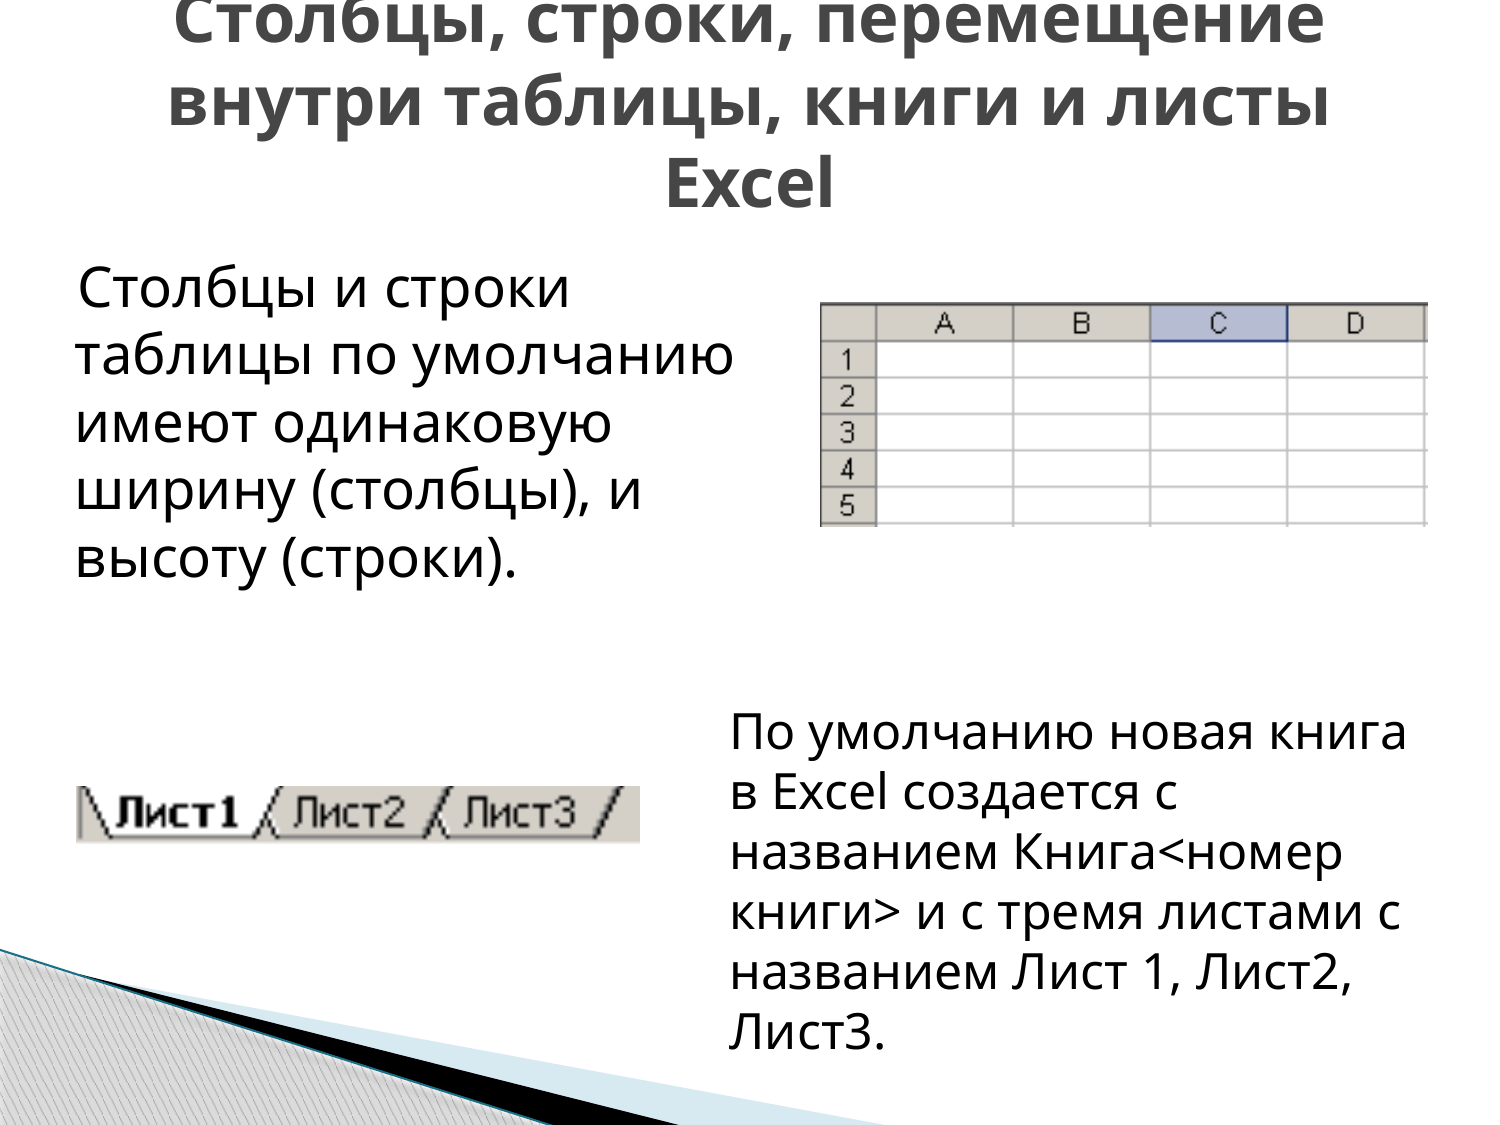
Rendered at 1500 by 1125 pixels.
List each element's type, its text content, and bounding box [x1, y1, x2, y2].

list Столбцы и строки таблицы по умолчанию имеют одинаковую ширину (столбцы), и высоту (строки). [0, 243, 827, 764]
picture [76, 786, 640, 848]
picture [820, 302, 1429, 528]
text_box По умолчанию новая книга в Excel создается с названием Книга<номер книги> и с тремя листами с названием Лист 1, Лист2, Лист3. [714, 692, 1447, 1068]
title Столбцы, строки, перемещение внутри таблицы, книги и листы Excel [75, 45, 1425, 233]
